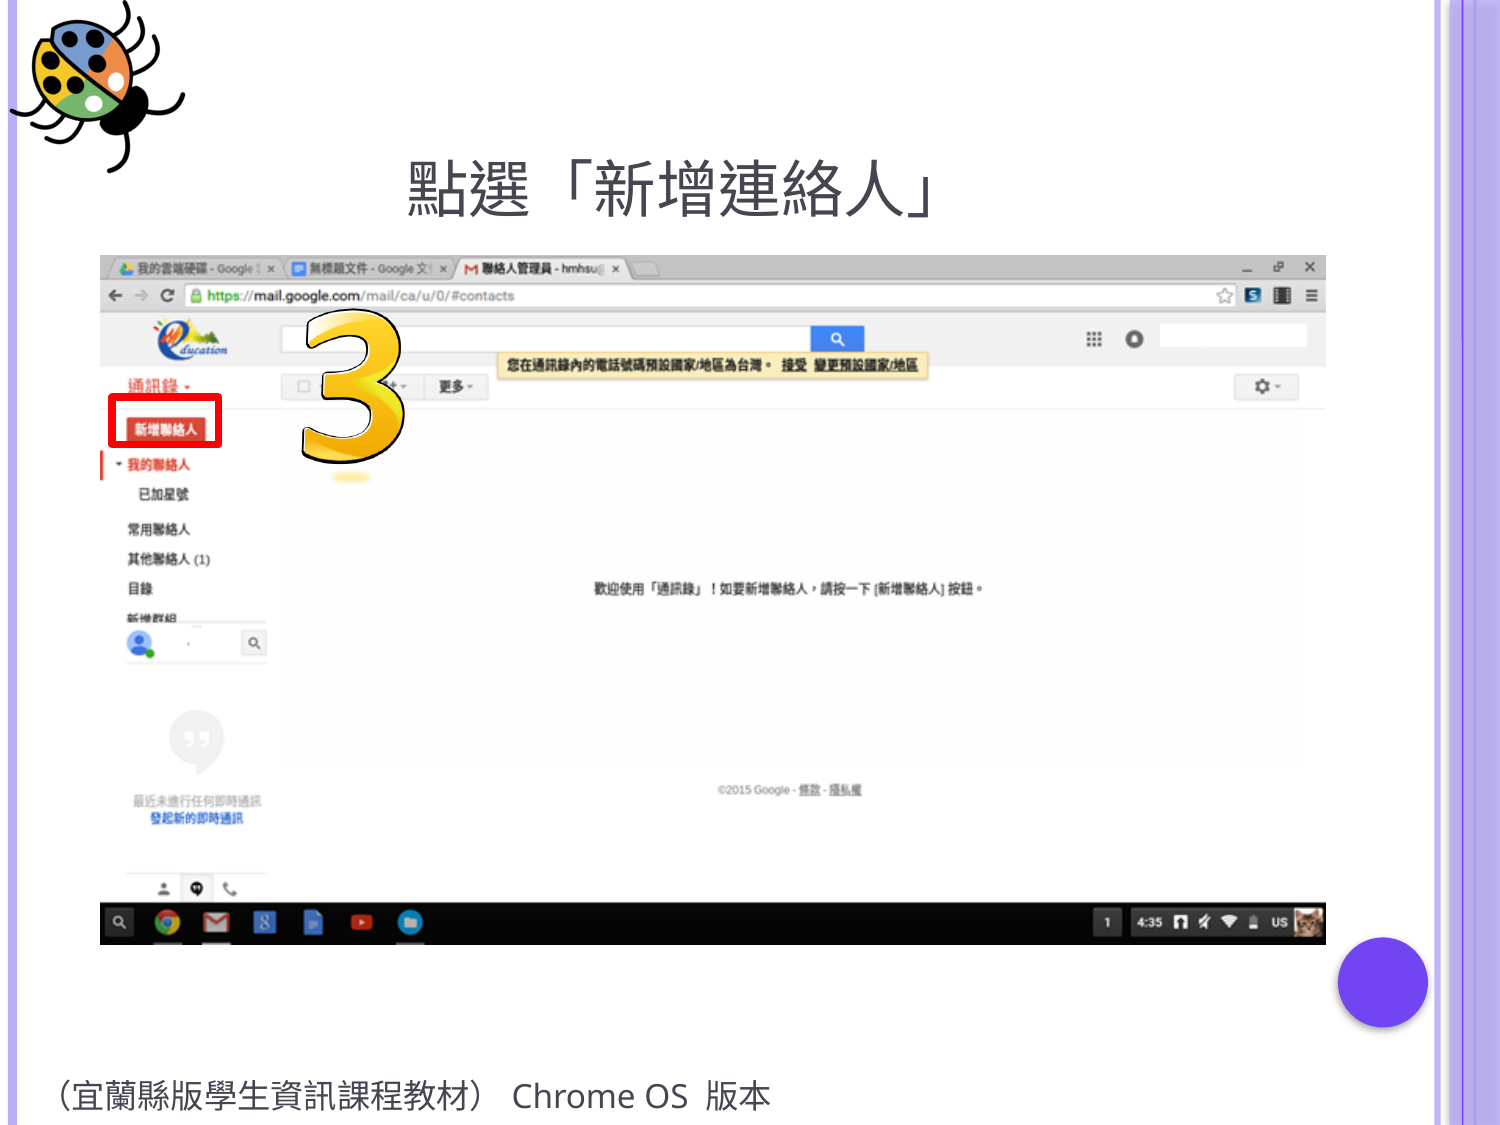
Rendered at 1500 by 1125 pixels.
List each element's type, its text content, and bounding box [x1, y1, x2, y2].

picture [0, 0, 169, 176]
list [99, 254, 1326, 945]
title 點選「新增連絡人」 [75, 45, 1300, 233]
footer （宜蘭縣版學生資訊課程教材）Chrome OS 版本 [23, 1065, 809, 1125]
picture [300, 307, 406, 487]
